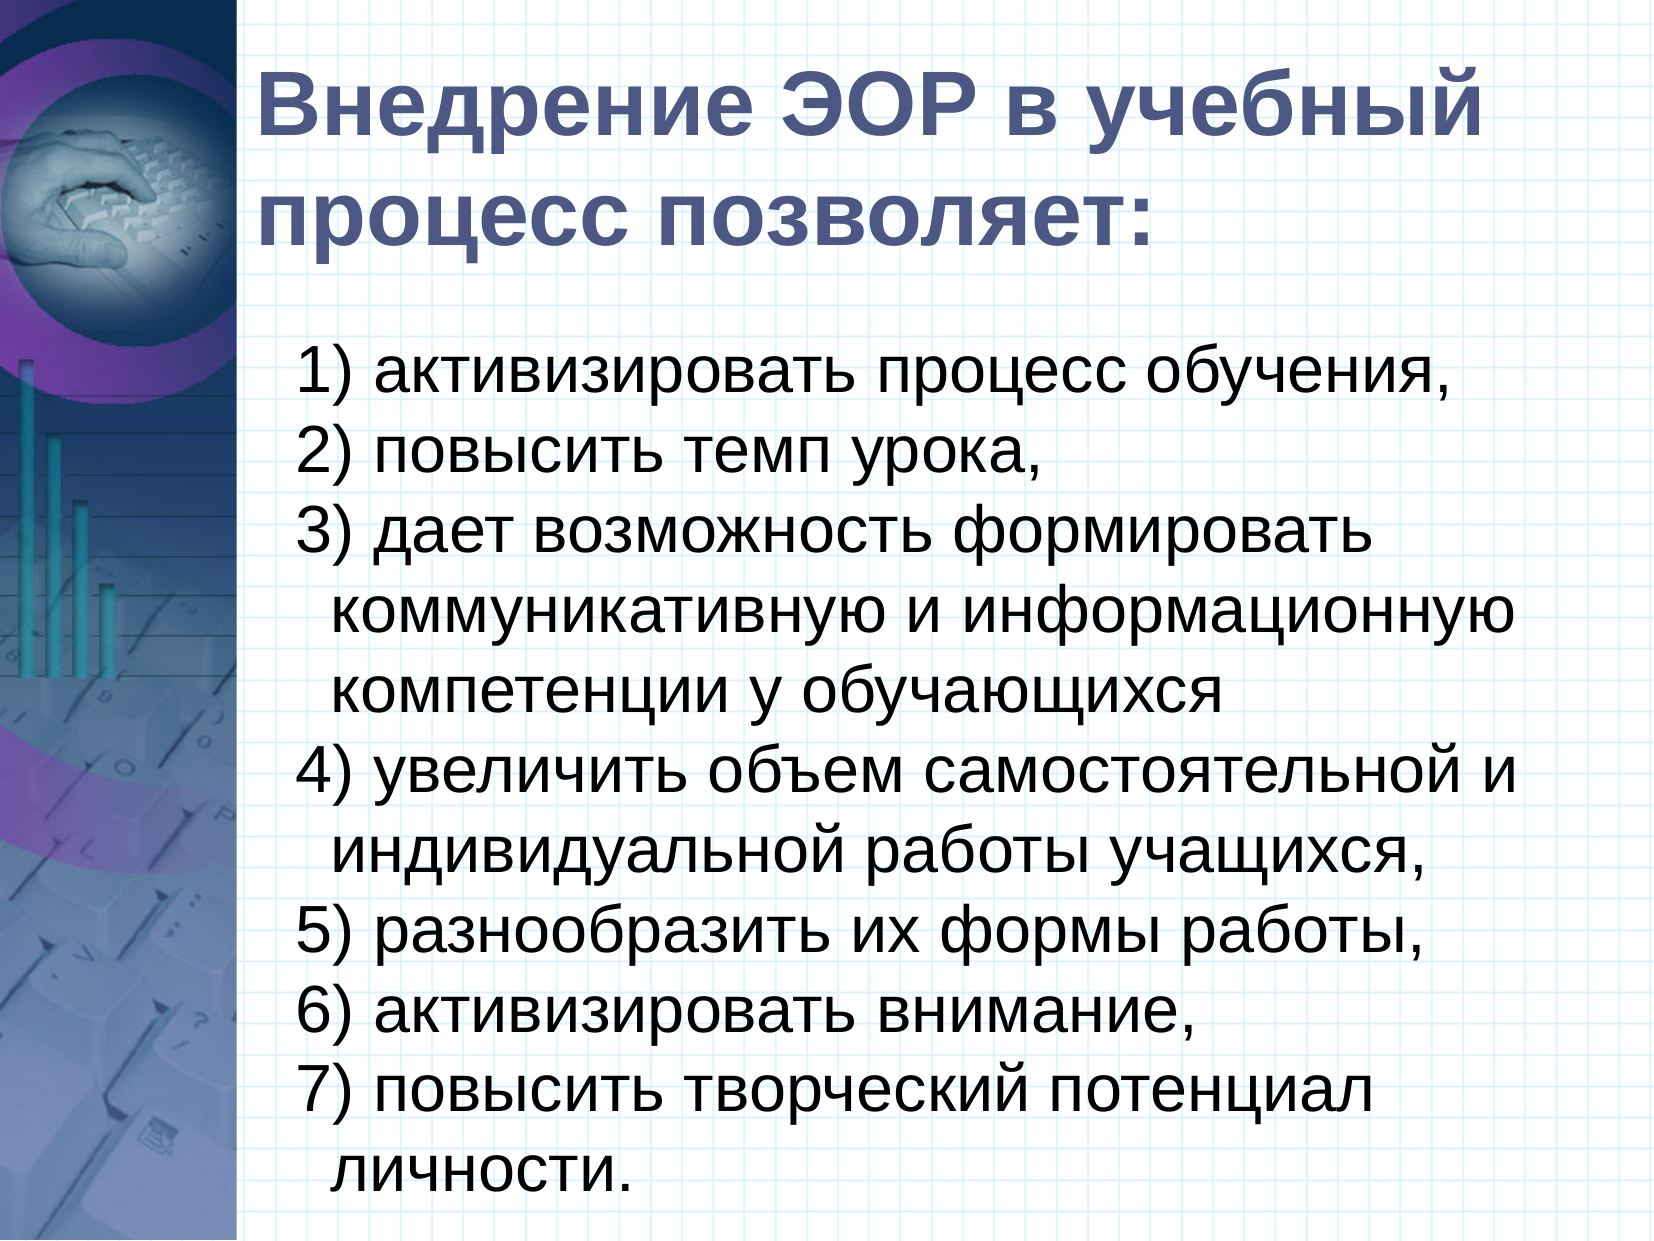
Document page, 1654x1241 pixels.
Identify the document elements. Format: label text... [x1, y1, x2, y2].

text_box активизировать процесс обучения, повысить темп урока, дает возможность формировать коммуникативную и информационную компетенции у обучающихся увеличить объем самостоятельной и индивидуальной работы учащихся, разнообразить их формы работы, активизировать внимание, повысить творческий потенциал личности. [295, 354, 1571, 1177]
picture [0, 0, 1654, 1241]
text_box Внедрение ЭОР в учебный процесс позволяет: [254, 49, 1640, 257]
